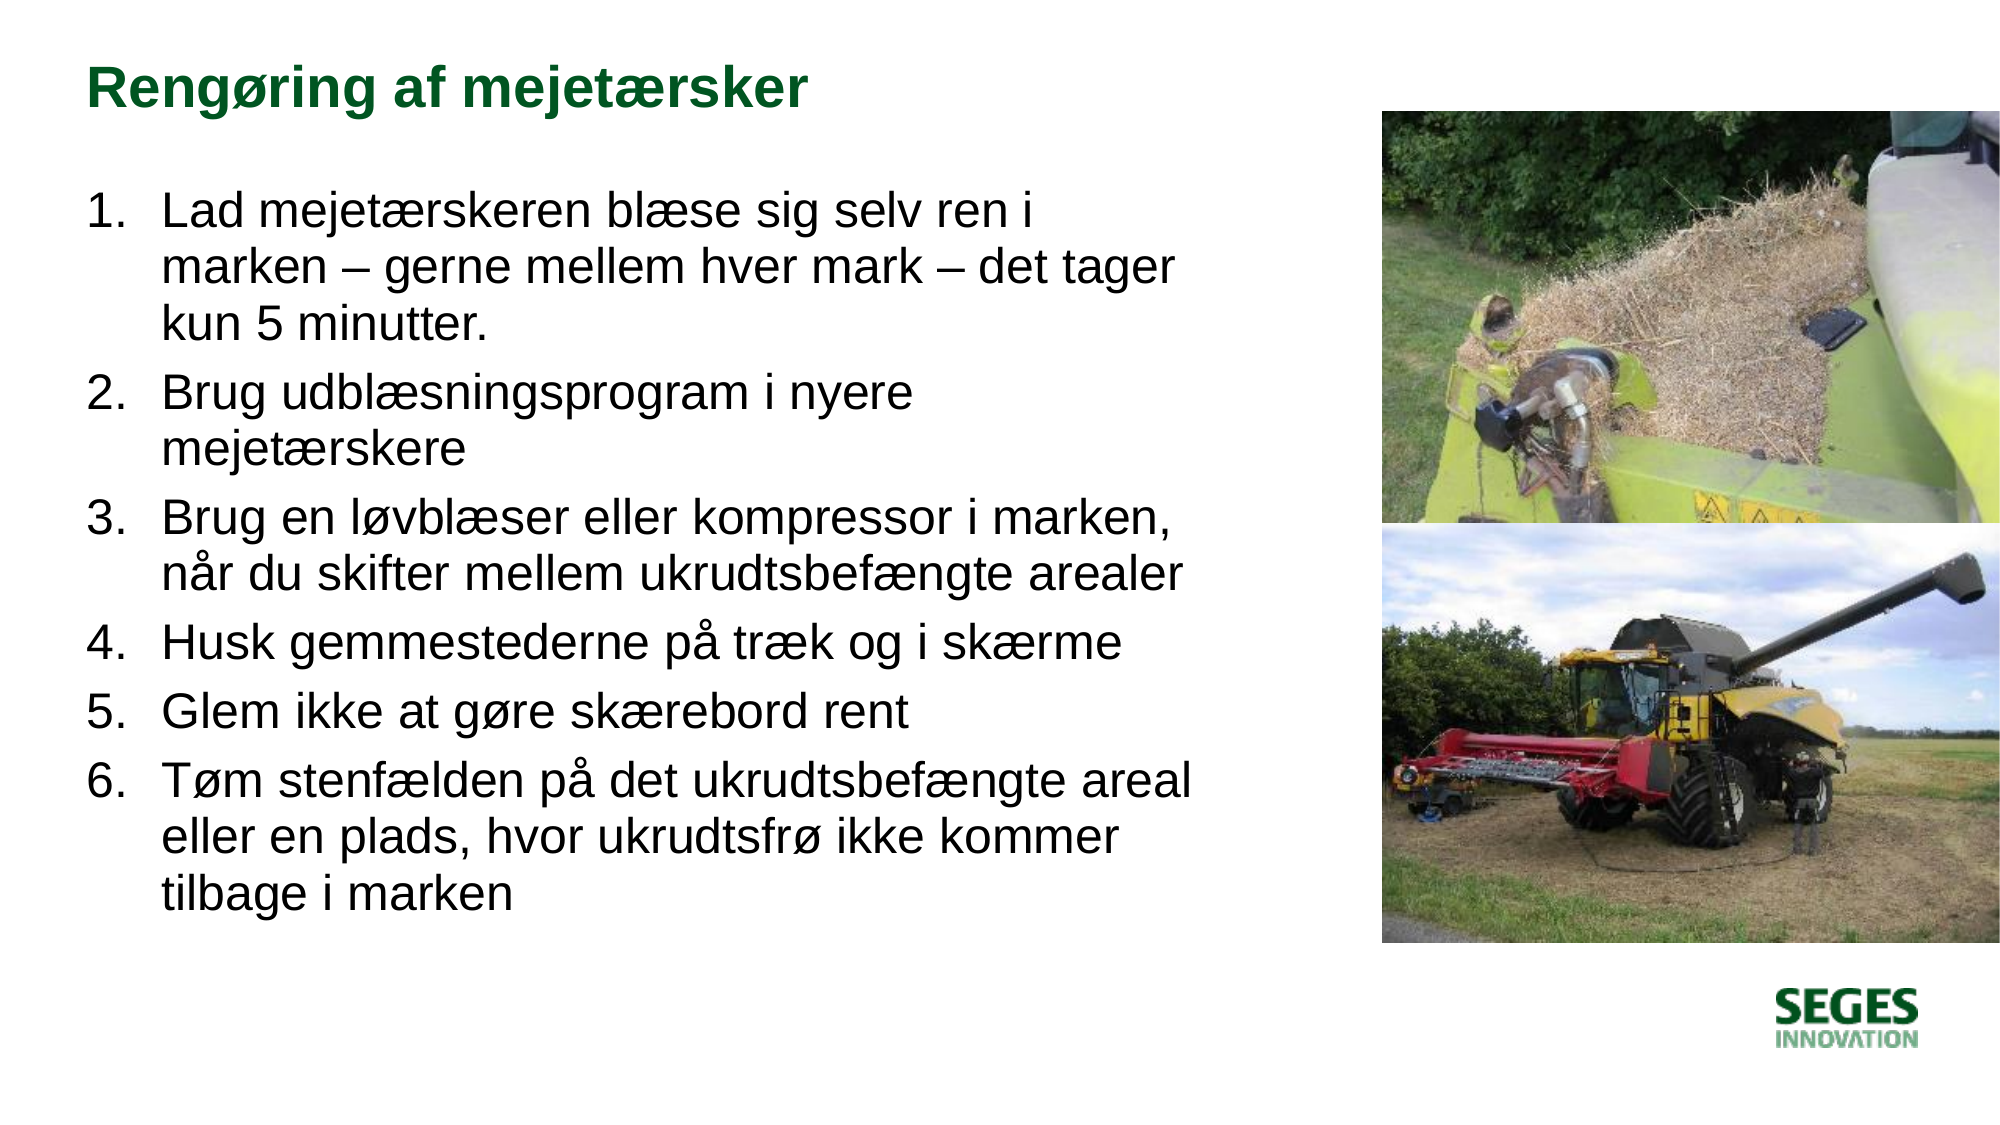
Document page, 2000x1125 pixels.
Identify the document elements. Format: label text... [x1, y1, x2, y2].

list Lad mejetærskeren blæse sig selv ren i marken – gerne mellem hver mark – det tager kun 5 minutter. Brug udblæsningsprogram i nyere mejetærskere Brug en løvblæser eller kompressor i marken, når du skifter mellem ukrudtsbefængte arealer Husk gemmestederne på træk og i skærme Glem ikke at gøre skærebord rent Tøm stenfælden på det ukrudtsbefængte areal eller en plads, hvor ukrudtsfrø ikke kommer tilbage i marken [86, 182, 1213, 863]
picture [1382, 110, 2000, 944]
title Rengøring af mejetærsker [86, 30, 1627, 147]
picture [1776, 988, 1918, 1048]
